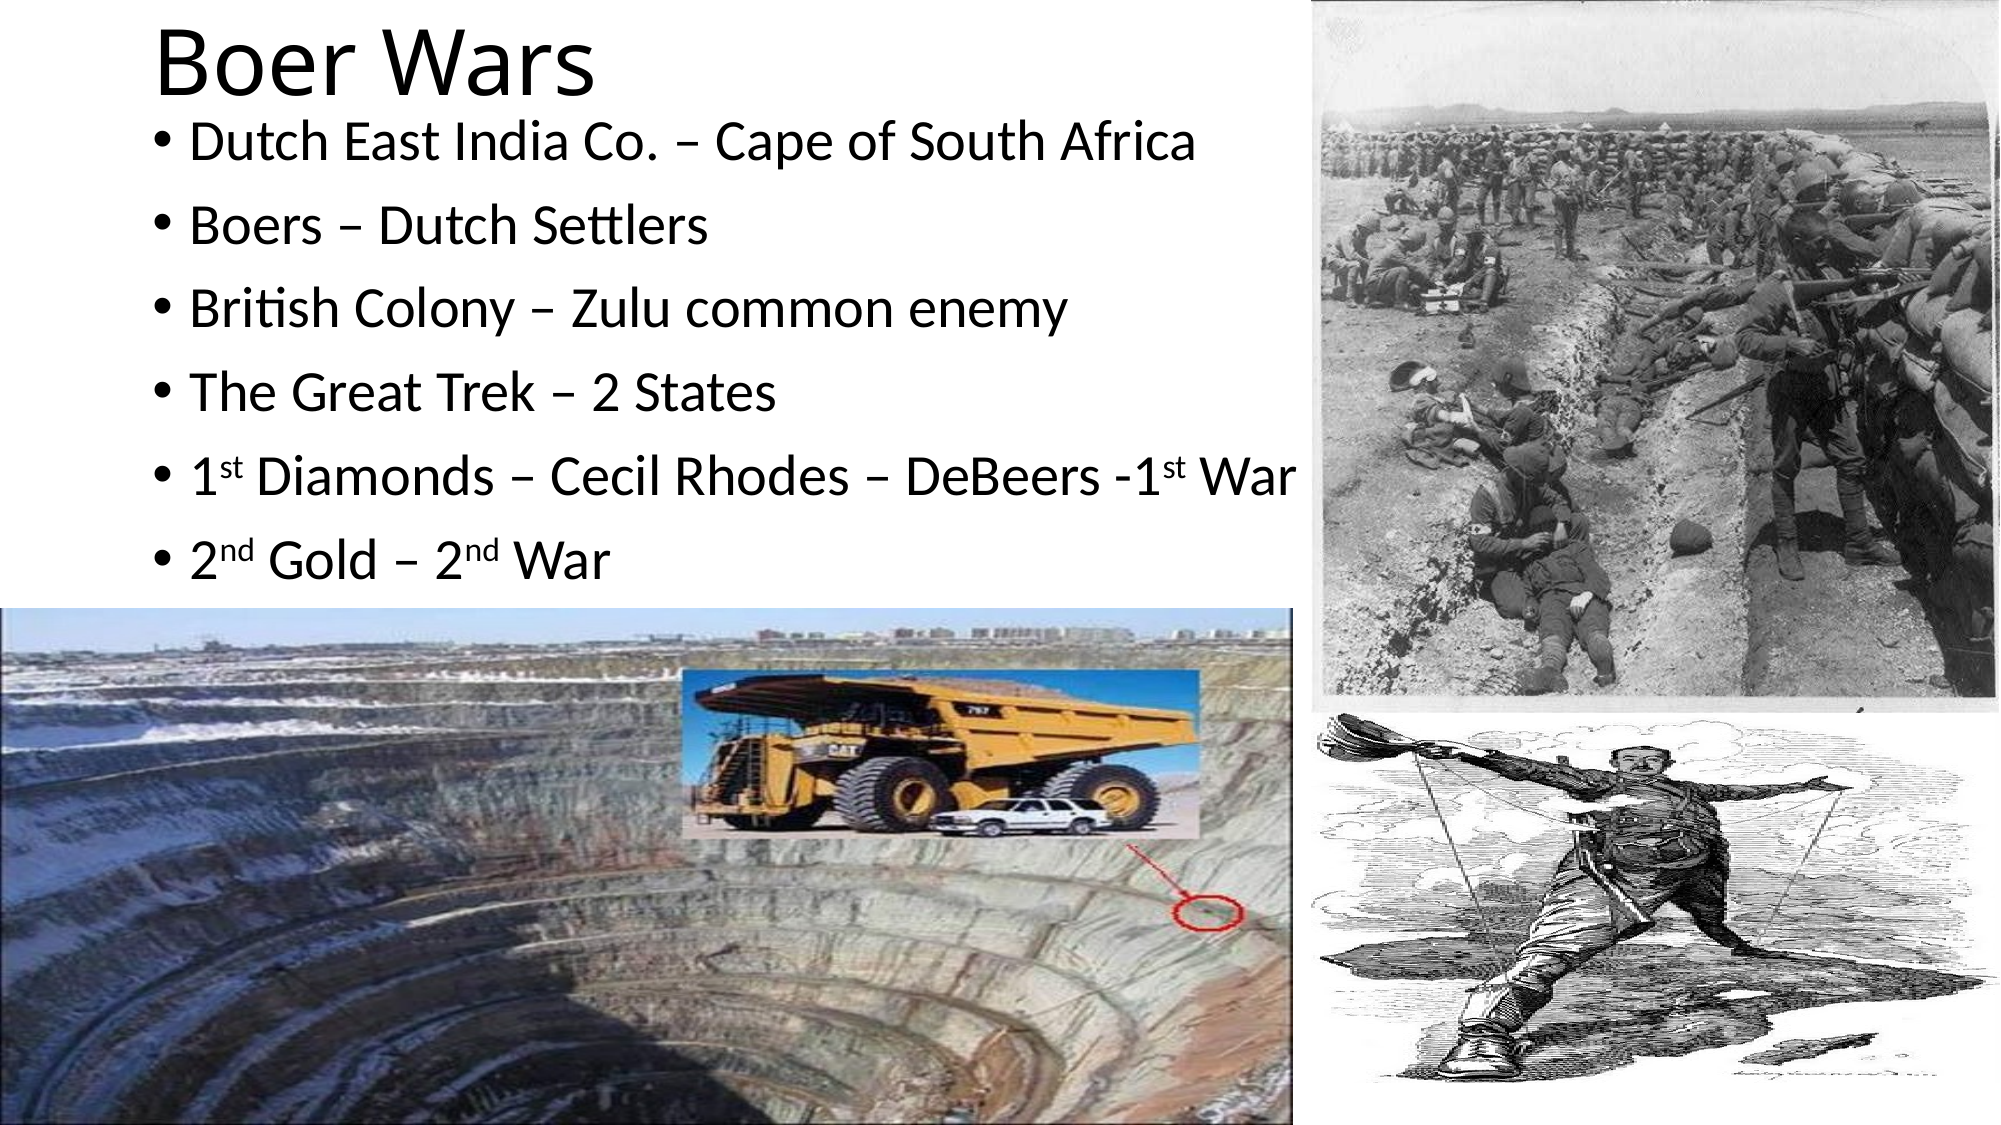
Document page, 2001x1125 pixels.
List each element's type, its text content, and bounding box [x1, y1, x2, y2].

list Dutch East India Co. – Cape of South Africa Boers – Dutch Settlers British Colony – Zulu common enemy The Great Trek – 2 States 1st Diamonds – Cecil Rhodes – DeBeers -1st War 2nd Gold – 2nd War [137, 102, 1311, 817]
title Boer Wars [137, 0, 1311, 102]
picture [0, 608, 1293, 1125]
picture [1311, 0, 2000, 1083]
